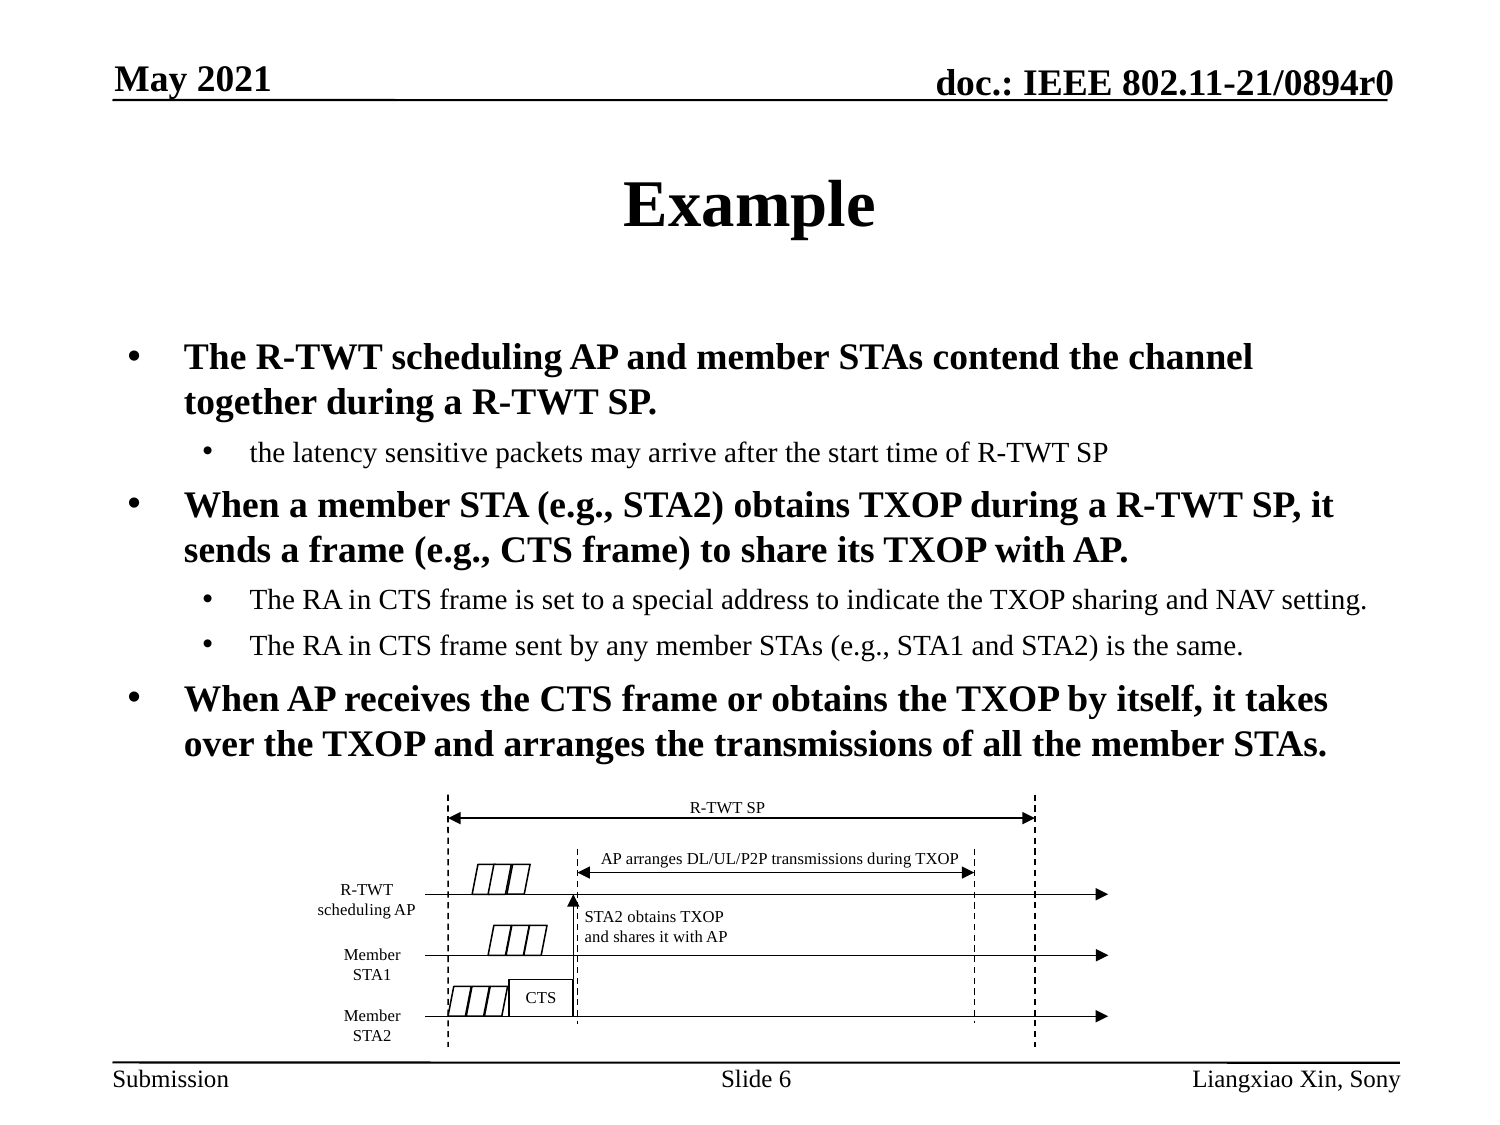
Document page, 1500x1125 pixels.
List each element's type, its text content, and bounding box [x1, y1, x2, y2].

list The R-TWT scheduling AP and member STAs contend the channel together during a R-TWT SP. the latency sensitive packets may arrive after the start time of R-TWT SP When a member STA (e.g., STA2) obtains TXOP during a R-TWT SP, it sends a frame (e.g., CTS frame) to share its TXOP with AP. The RA in CTS frame is set to a special address to indicate the TXOP sharing and NAV setting. The RA in CTS frame sent by any member STAs (e.g., STA1 and STA2) is the same. When AP receives the CTS frame or obtains the TXOP by itself, it takes over the TXOP and arranges the transmissions of all the member STAs. [112, 324, 1388, 587]
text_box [299, 788, 1109, 1054]
slide_number Slide 6 [712, 1063, 800, 1123]
footer Liangxiao Xin, Sony [878, 1061, 1402, 1093]
title Example [112, 112, 1388, 288]
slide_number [114, 54, 423, 100]
